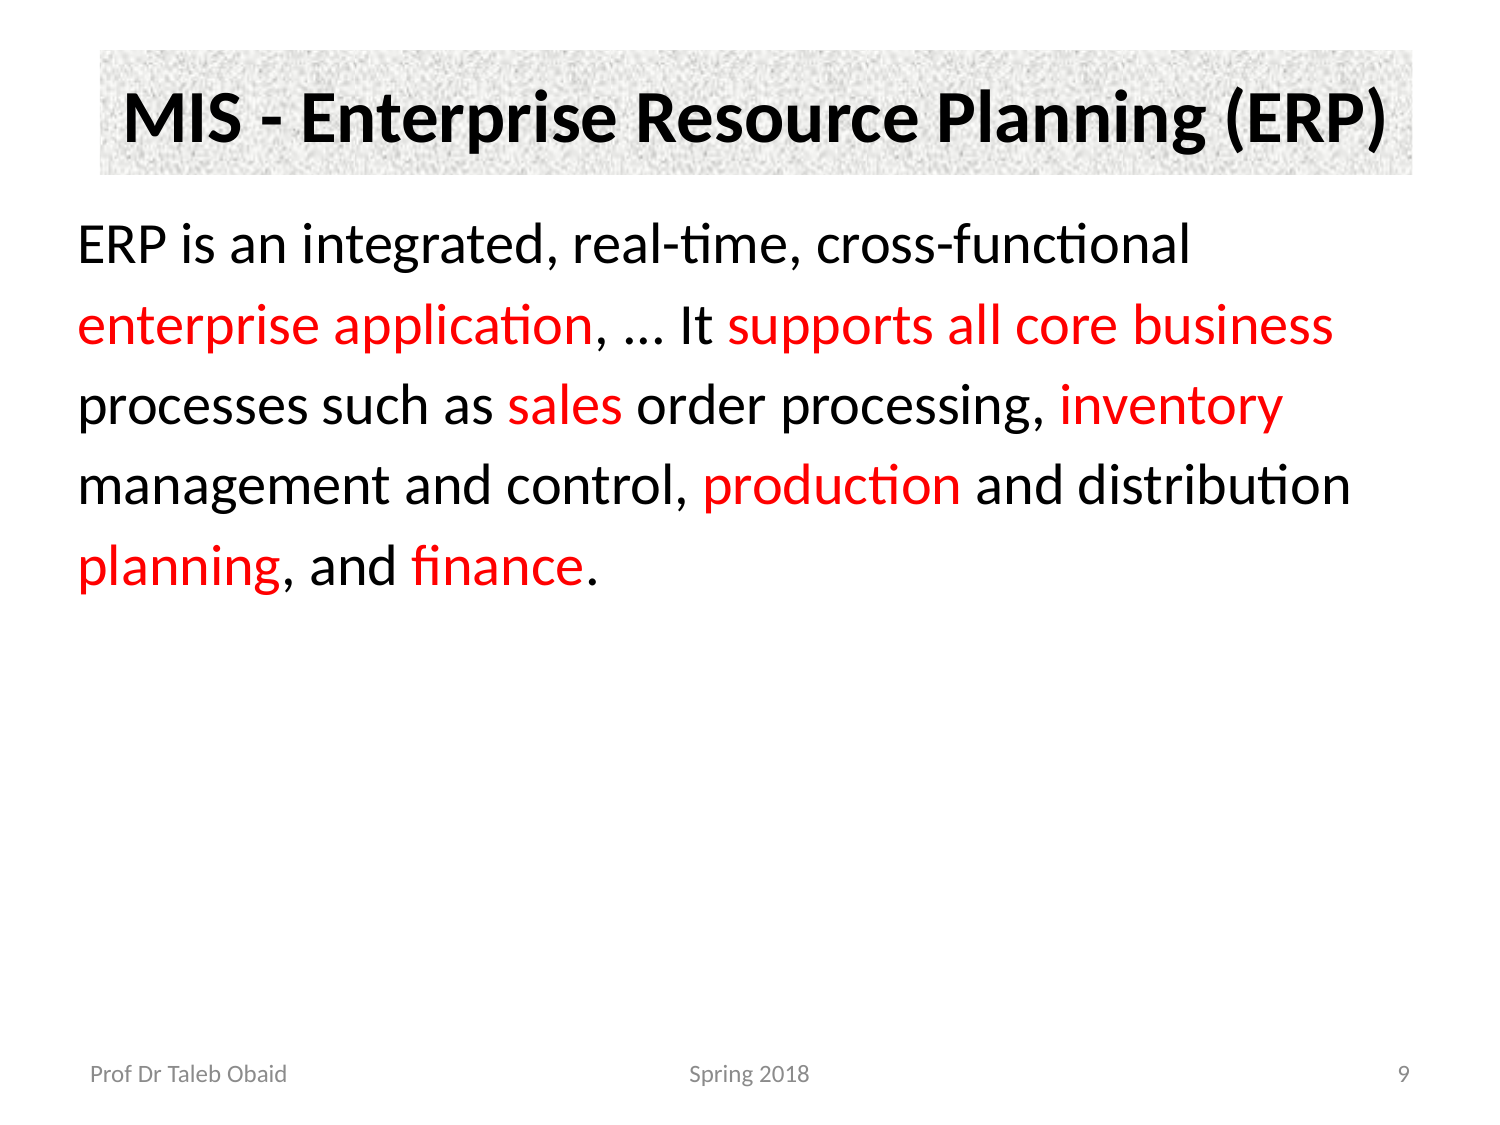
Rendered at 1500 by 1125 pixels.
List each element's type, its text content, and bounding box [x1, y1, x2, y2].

subtitle ERP is an integrated, real-time, cross-functional enterprise application, ... It supports all core business processes such as sales order processing, inventory management and control, production and distribution planning, and finance. [62, 187, 1413, 1050]
slide_number 9 [1074, 1042, 1425, 1103]
footer Spring 2018 [512, 1042, 988, 1103]
title MIS - Enterprise Resource Planning (ERP) [99, 50, 1413, 175]
slide_number Prof Dr Taleb Obaid [75, 1042, 425, 1103]
